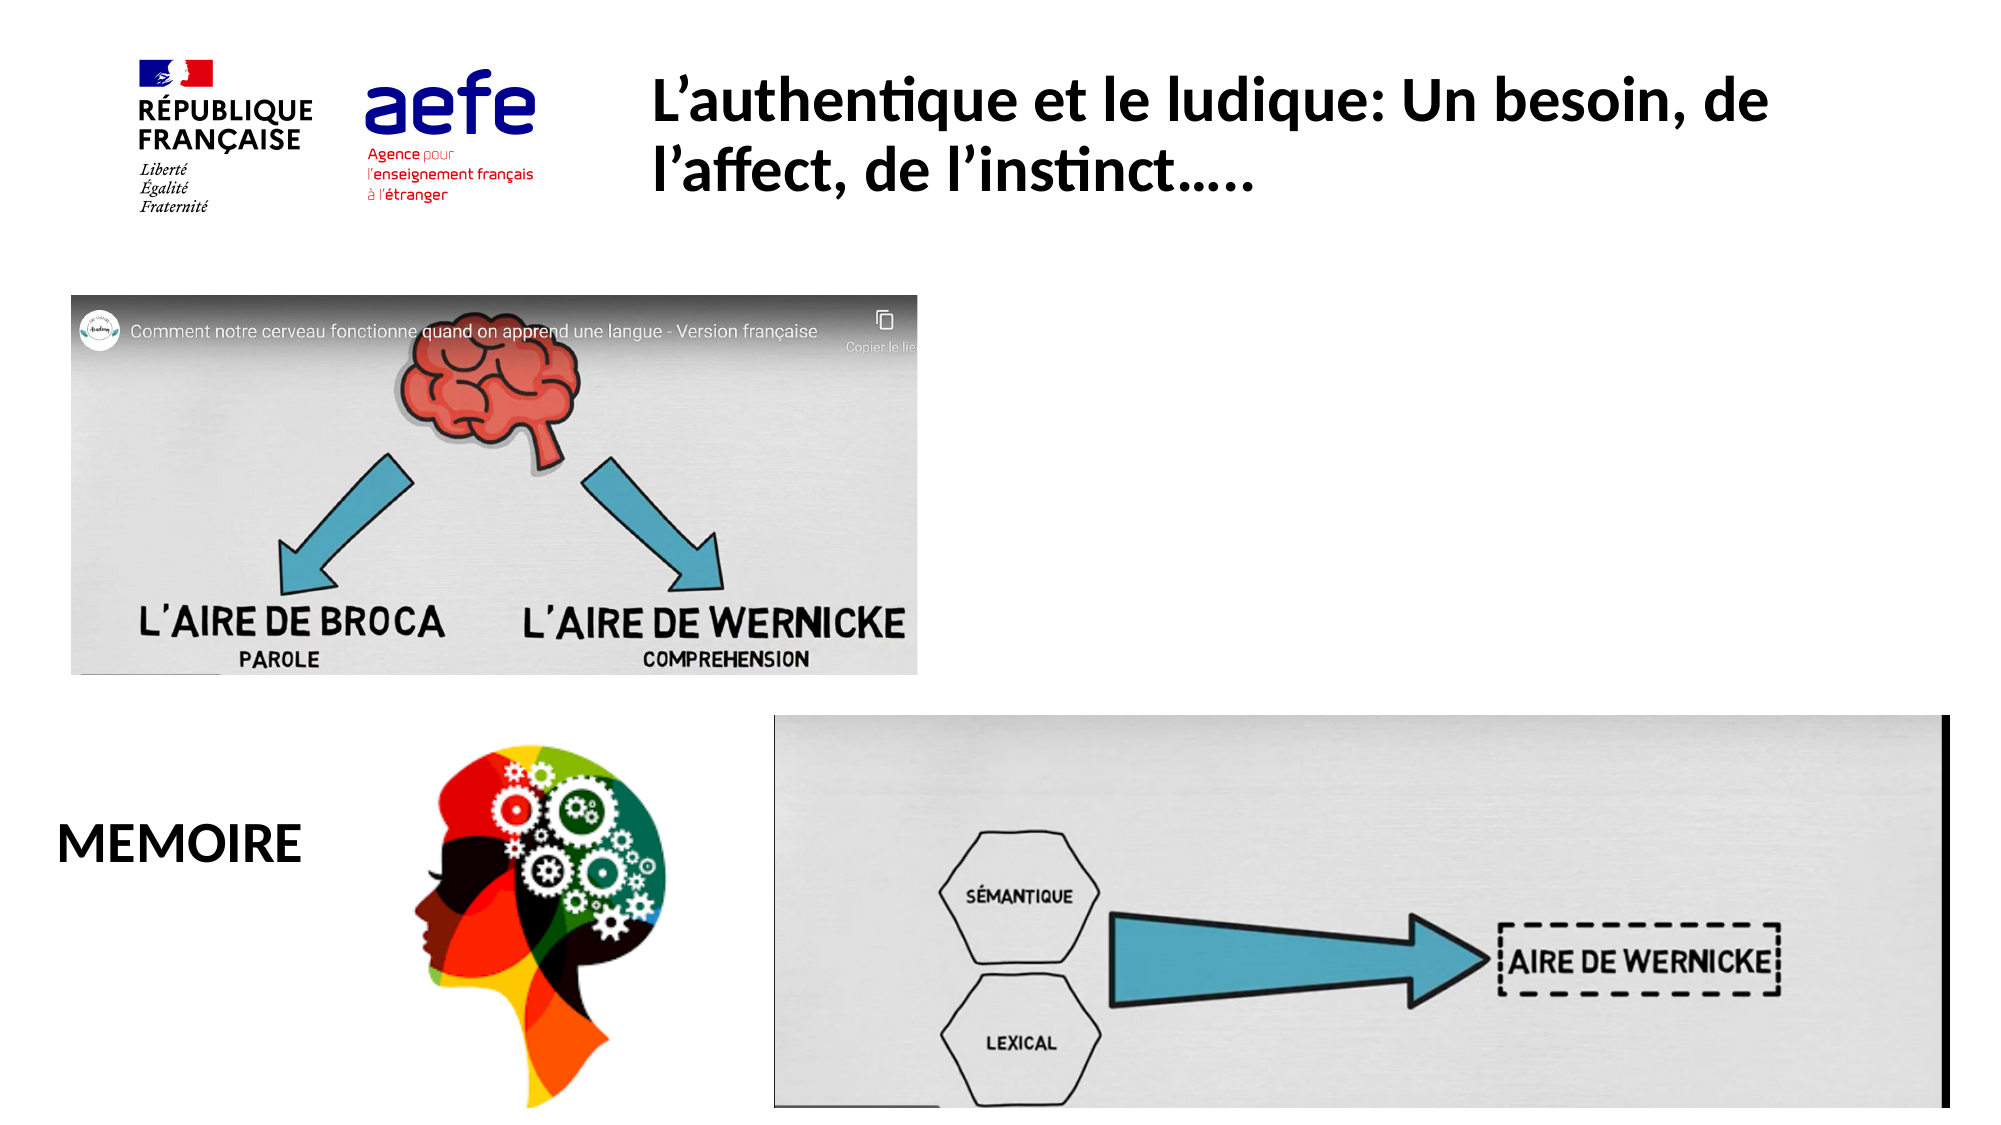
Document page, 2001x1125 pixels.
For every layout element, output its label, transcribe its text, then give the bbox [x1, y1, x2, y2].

picture [70, 295, 918, 675]
picture [110, 32, 563, 240]
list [773, 715, 1951, 1109]
title L’authentique et le ludique: Un besoin, de l’affect, de l’instinct….. [637, 58, 1859, 214]
picture [325, 715, 748, 1109]
text_box MEMOIRE [41, 796, 319, 882]
